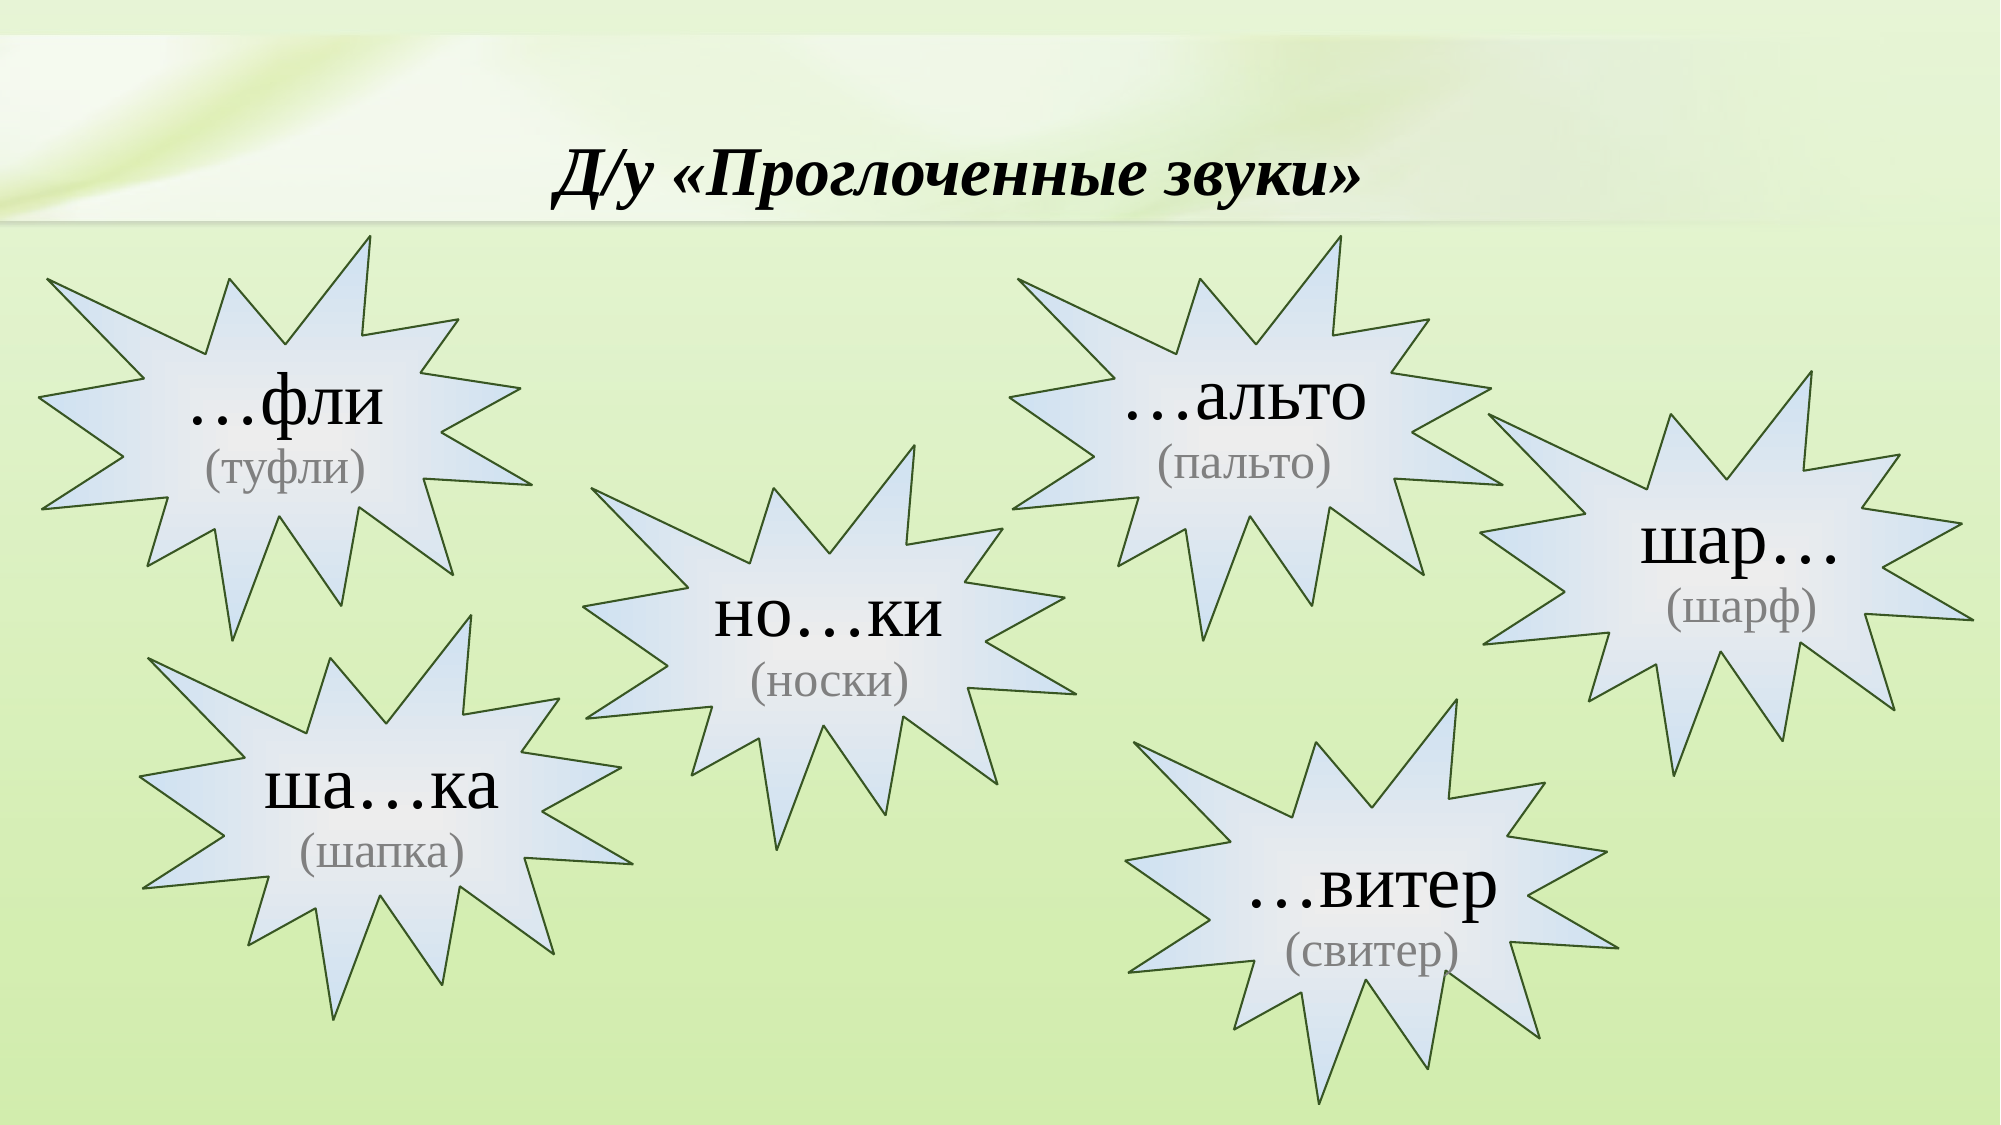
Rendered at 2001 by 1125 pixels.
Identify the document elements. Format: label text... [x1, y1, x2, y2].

text_box [590, 444, 1004, 582]
text_box …альто (пальто) [1079, 365, 1409, 479]
text_box ша…ка (шапка) [217, 754, 547, 868]
text_box …фли (туфли) [120, 370, 450, 484]
text_box [1016, 234, 1431, 365]
text_box [1479, 514, 1896, 777]
text_box [450, 436, 533, 487]
text_box [547, 755, 623, 810]
text_box [1232, 967, 1541, 1105]
text_box [141, 839, 556, 1021]
text_box [547, 813, 634, 866]
text_box [1008, 383, 1079, 448]
text_box [37, 381, 120, 456]
text_box [1487, 370, 1901, 509]
text_box [1011, 374, 1504, 642]
text_box [995, 585, 1066, 638]
text_box [138, 761, 217, 833]
text_box [40, 457, 455, 642]
text_box [1537, 899, 1620, 950]
text_box [146, 614, 561, 754]
text_box [1124, 698, 1608, 974]
title Д/у «Проглоченные звуки» [308, 127, 1613, 218]
text_box [995, 646, 1078, 696]
text_box но…ки (носки) [665, 582, 995, 696]
text_box [46, 234, 460, 370]
text_box [450, 376, 522, 429]
text_box [1907, 580, 1975, 622]
text_box …витер (свитер) [1207, 853, 1537, 967]
text_box [582, 590, 999, 851]
text_box [1907, 514, 1963, 556]
text_box шар… (шарф) [1577, 509, 1907, 623]
